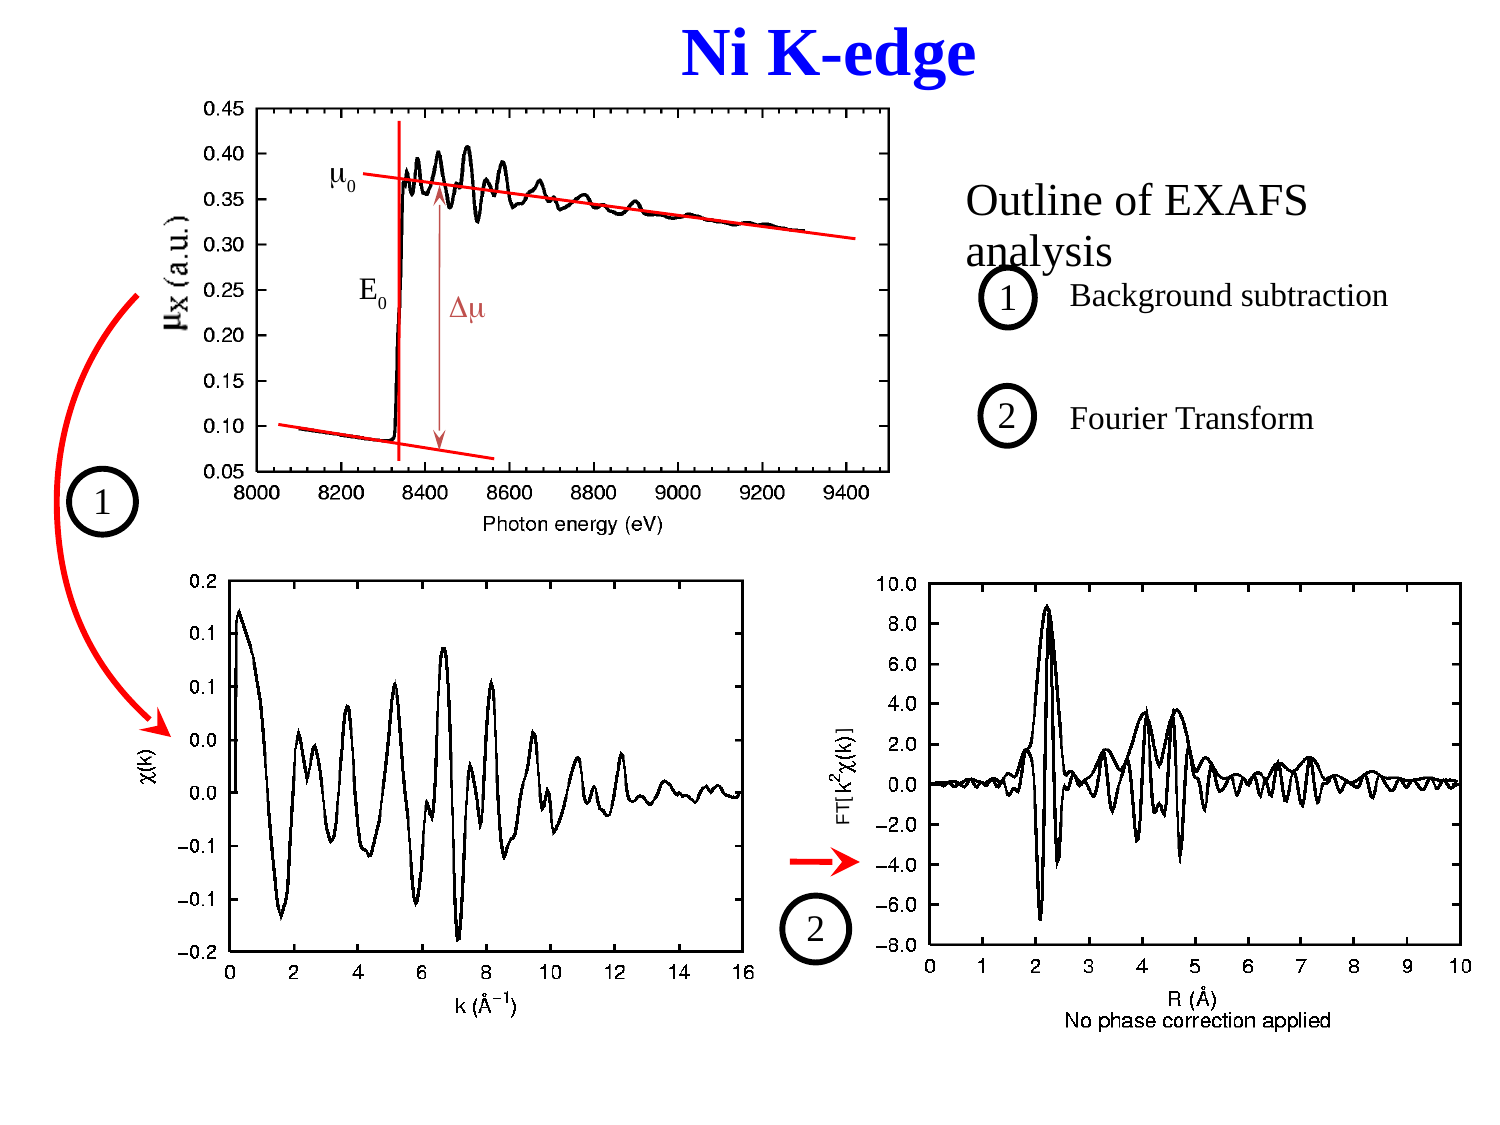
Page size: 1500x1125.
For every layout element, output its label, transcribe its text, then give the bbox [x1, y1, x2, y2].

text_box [147, 61, 938, 559]
picture [109, 535, 783, 1052]
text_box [980, 388, 1424, 443]
text_box Ni K-edge [681, 11, 978, 92]
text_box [805, 554, 1493, 1055]
text_box [56, 294, 142, 668]
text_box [980, 270, 1424, 325]
text_box Outline of EXAFS analysis [965, 173, 1469, 278]
text_box 2 [788, 899, 800, 959]
